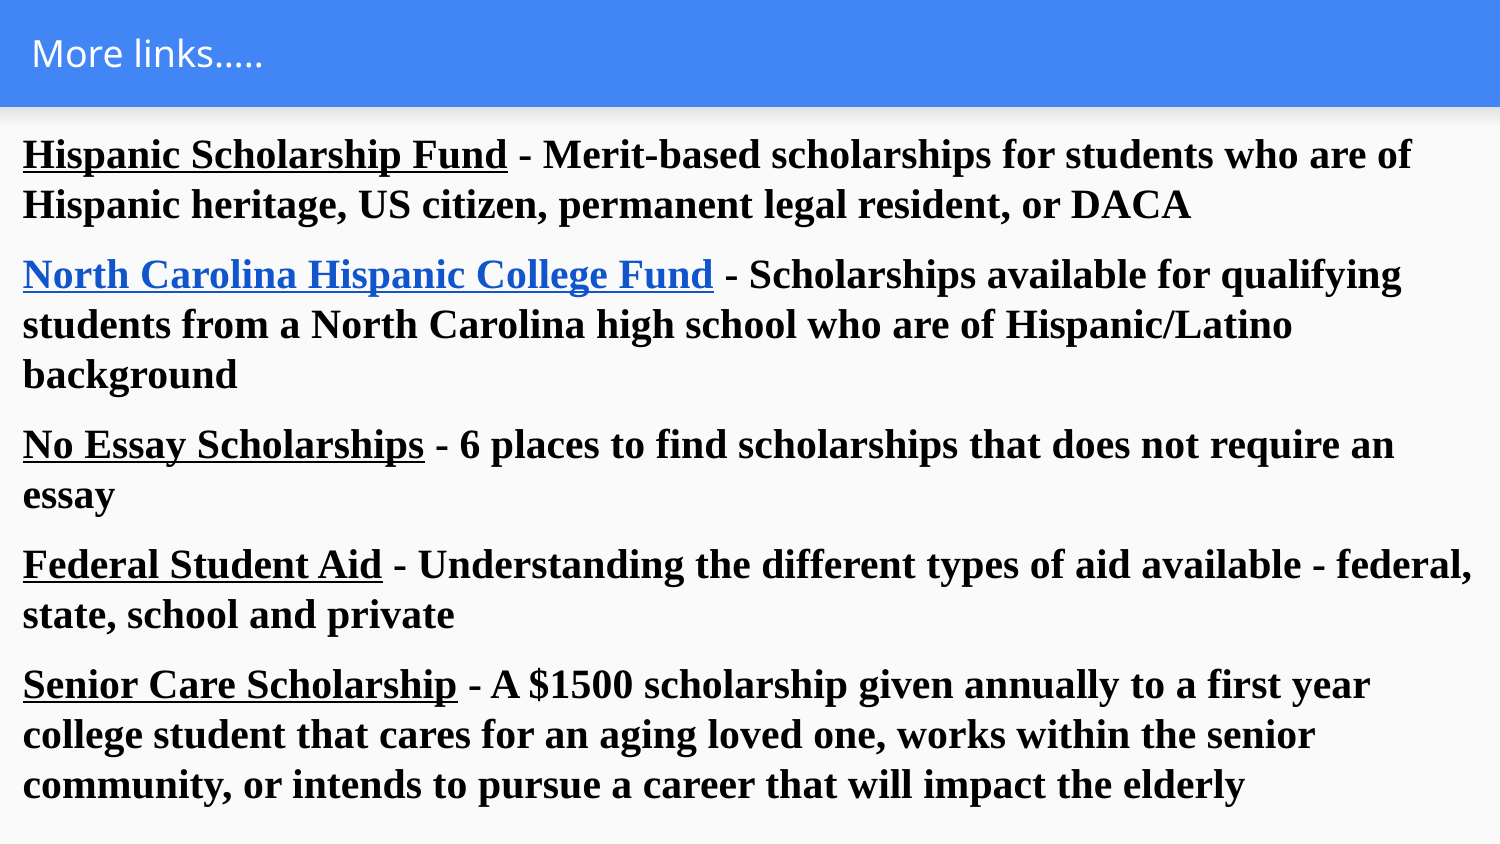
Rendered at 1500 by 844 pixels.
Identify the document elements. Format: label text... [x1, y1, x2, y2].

list Hispanic Scholarship Fund - Merit-based scholarships for students who are of Hispanic heritage, US citizen, permanent legal resident, or DACA North Carolina Hispanic College Fund - Scholarships available for qualifying students from a North Carolina high school who are of Hispanic/Latino background No Essay Scholarships - 6 places to find scholarships that does not require an essay Federal Student Aid - Understanding the different types of aid available - federal, state, school and private Senior Care Scholarship - A $1500 scholarship given annually to a first year college student that cares for an aging loved one, works within the senior community, or intends to pursue a career that will impact the elderly [7, 111, 1496, 844]
title More links….. [16, 2, 1464, 102]
